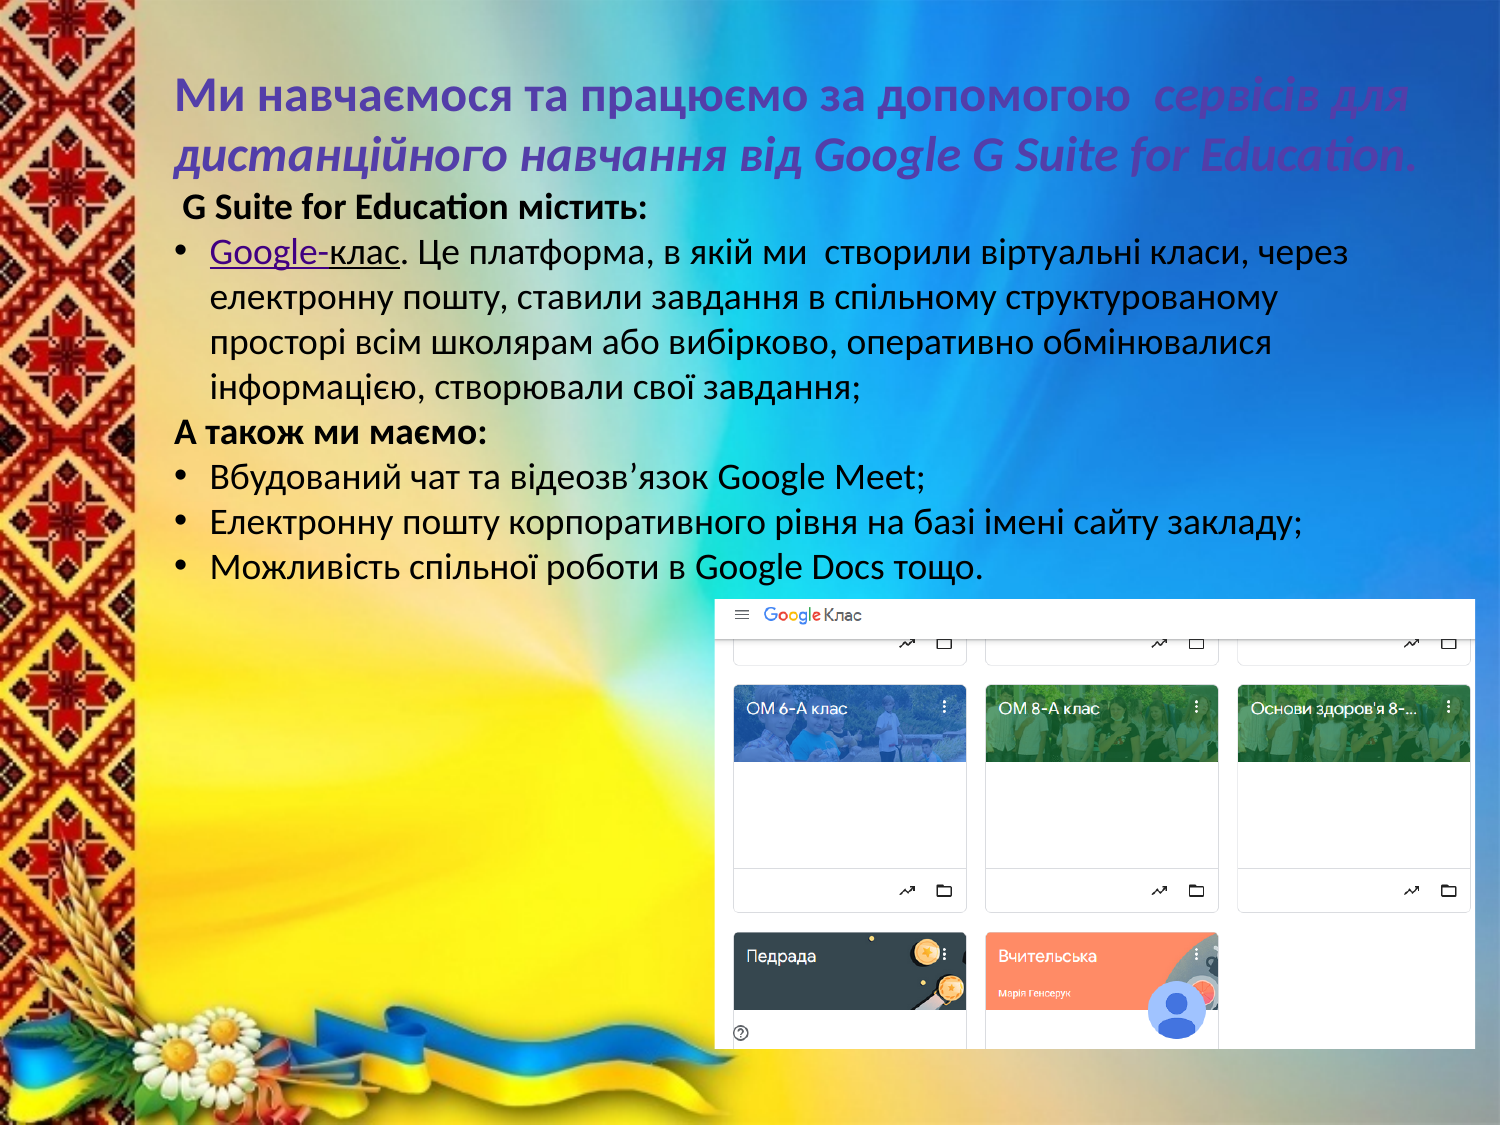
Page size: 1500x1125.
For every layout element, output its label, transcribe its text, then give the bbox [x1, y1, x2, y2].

picture [0, 0, 1500, 1125]
text_box Ми навчаємося та працюємо за допомогою сервісів для дистанційного навчання від Google G Suite for Education. G Suite for Education містить: Google-клас. Це платформа, в якій ми створили віртуальні класи, через електронну пошту, ставили завдання в спільному структурованому просторі всім школярам або вибірково, оперативно обмінювалися інформацією, створювали свої завдання; А також ми маємо: Вбудований чат та відеозв’язок Google Meet; Електронну пошту корпоративного рівня на базі імені сайту закладу; Можливість спільної роботи в Google Docs тощо. [159, 54, 1435, 595]
